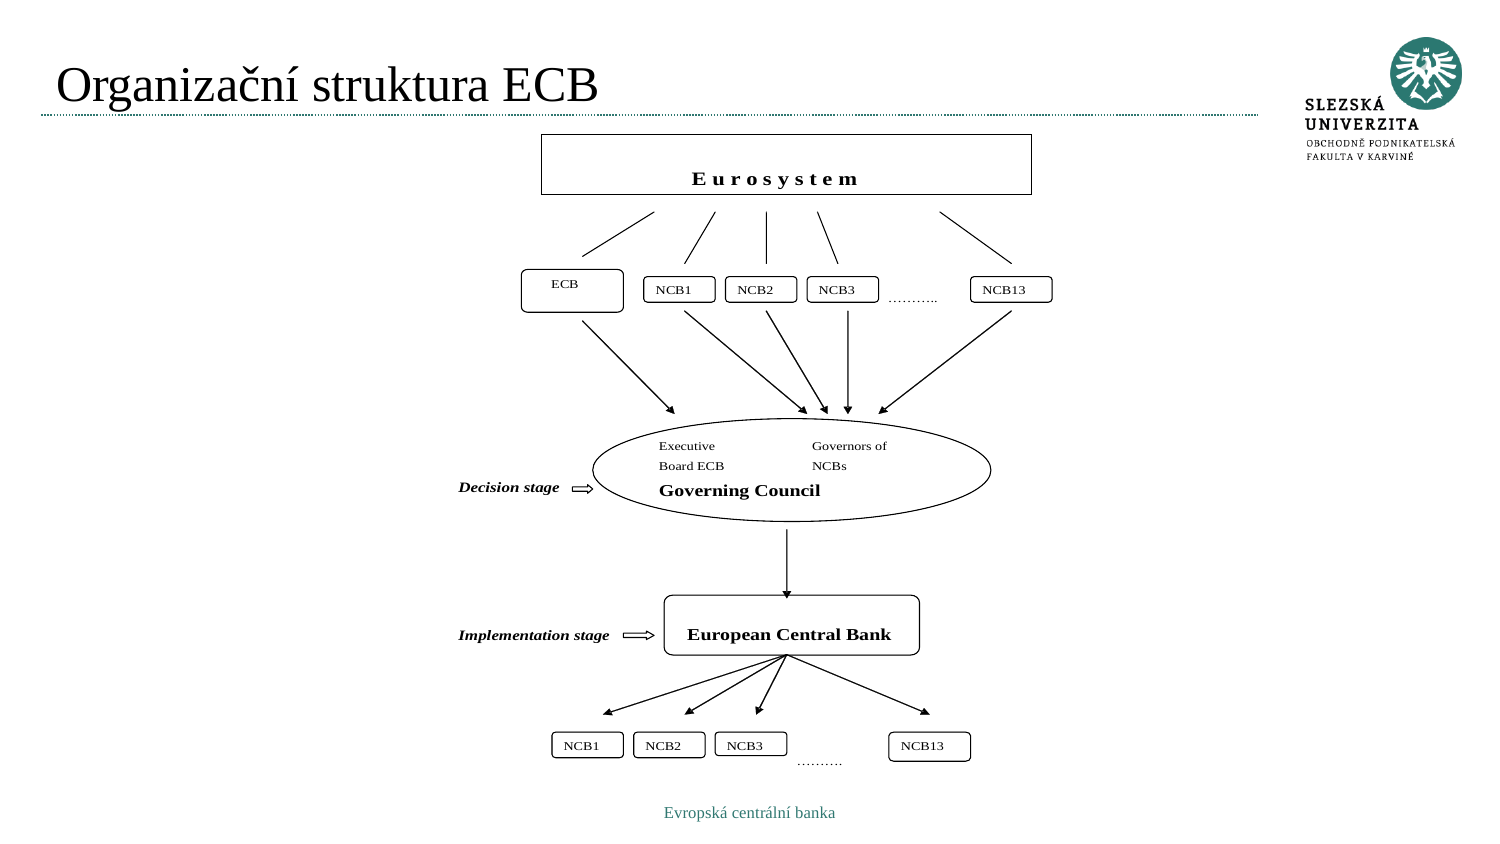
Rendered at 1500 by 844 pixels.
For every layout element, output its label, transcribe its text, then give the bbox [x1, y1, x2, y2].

picture [401, 124, 1099, 811]
picture [1305, 37, 1462, 160]
title Organizační struktura ECB [41, 43, 1258, 116]
